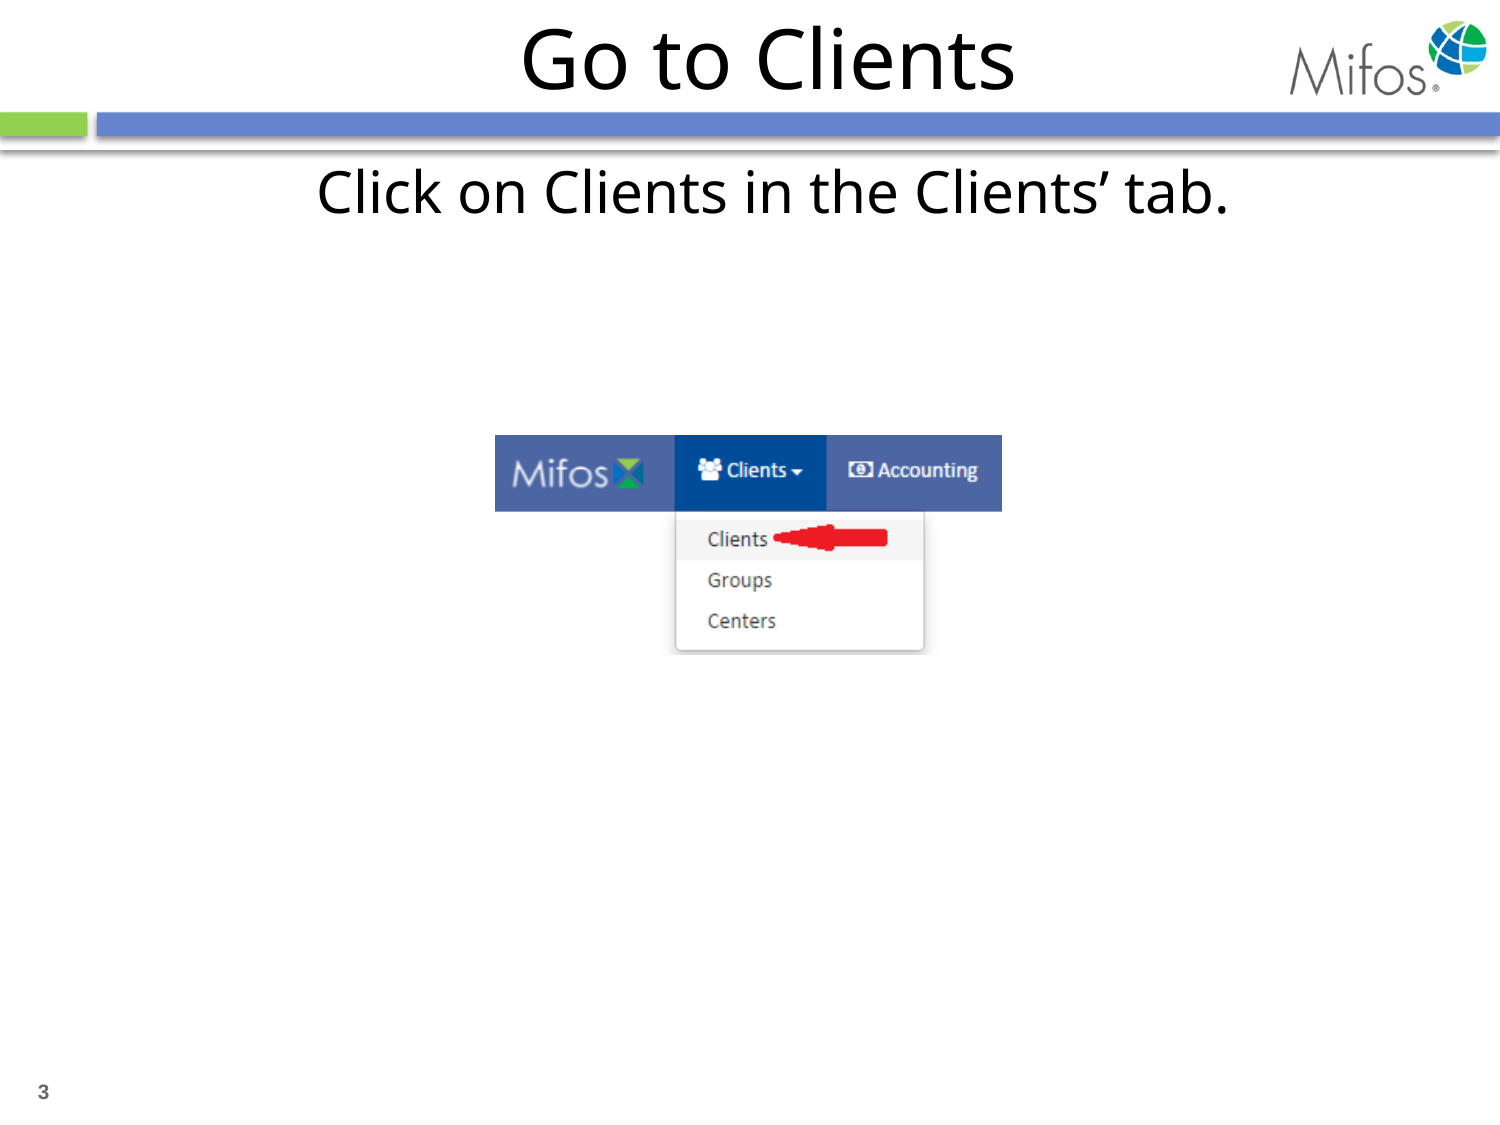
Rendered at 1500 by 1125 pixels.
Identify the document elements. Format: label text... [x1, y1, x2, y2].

title Go to Clients [99, 0, 1439, 113]
picture [1439, 12, 1498, 104]
list Click on Clients in the Clients’ tab. [0, 147, 1500, 998]
picture [495, 435, 1002, 656]
